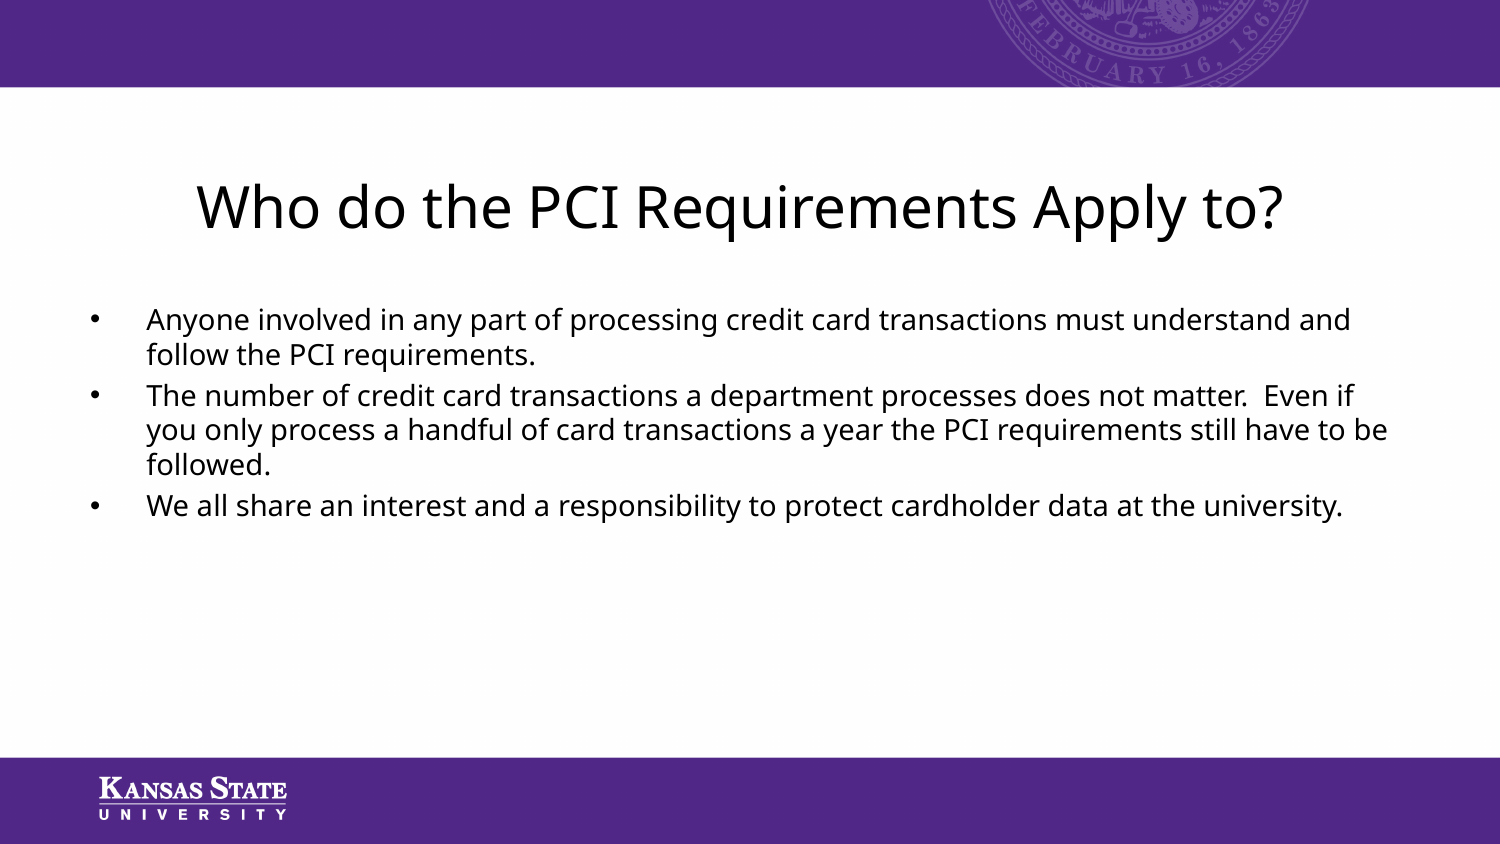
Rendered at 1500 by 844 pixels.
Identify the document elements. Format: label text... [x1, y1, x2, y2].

picture [0, 0, 1500, 844]
list Anyone involved in any part of processing credit card transactions must understand and follow the PCI requirements. The number of credit card transactions a department processes does not matter. Even if you only process a handful of card transactions a year the PCI requirements still have to be followed. We all share an interest and a responsibility to protect cardholder data at the university. [75, 293, 1425, 844]
title Who do the PCI Requirements Apply to? [176, 102, 1304, 293]
